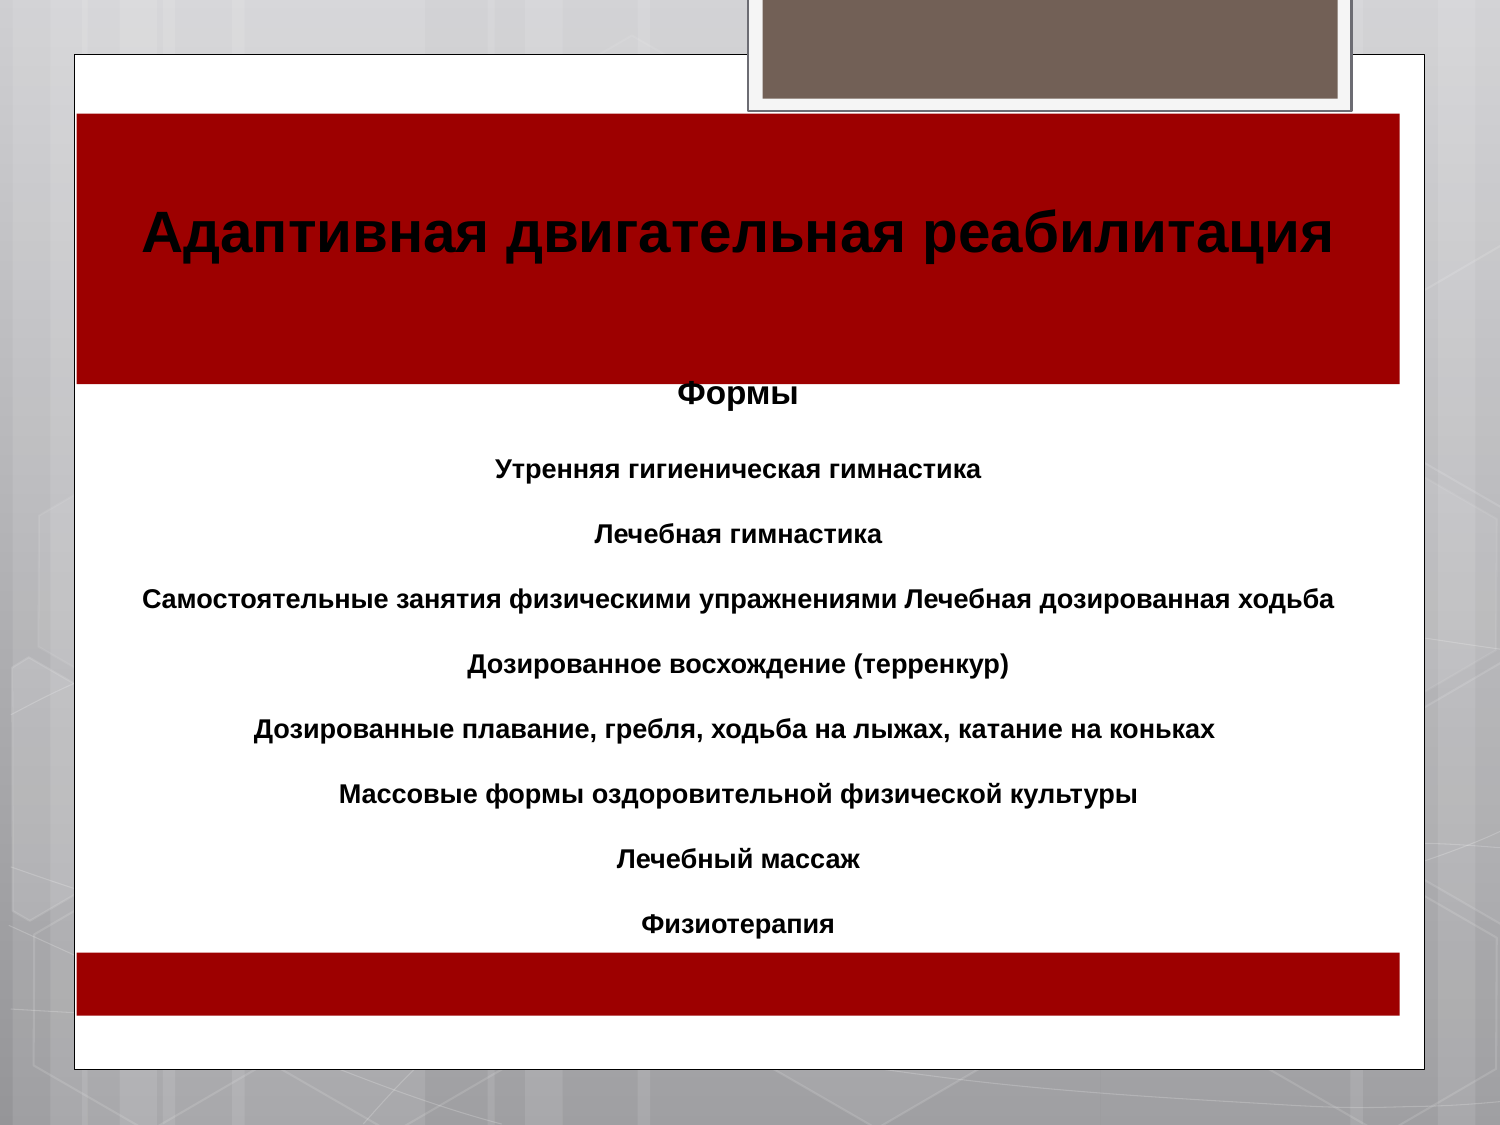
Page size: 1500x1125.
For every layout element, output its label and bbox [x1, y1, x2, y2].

list [76, 113, 1400, 1017]
